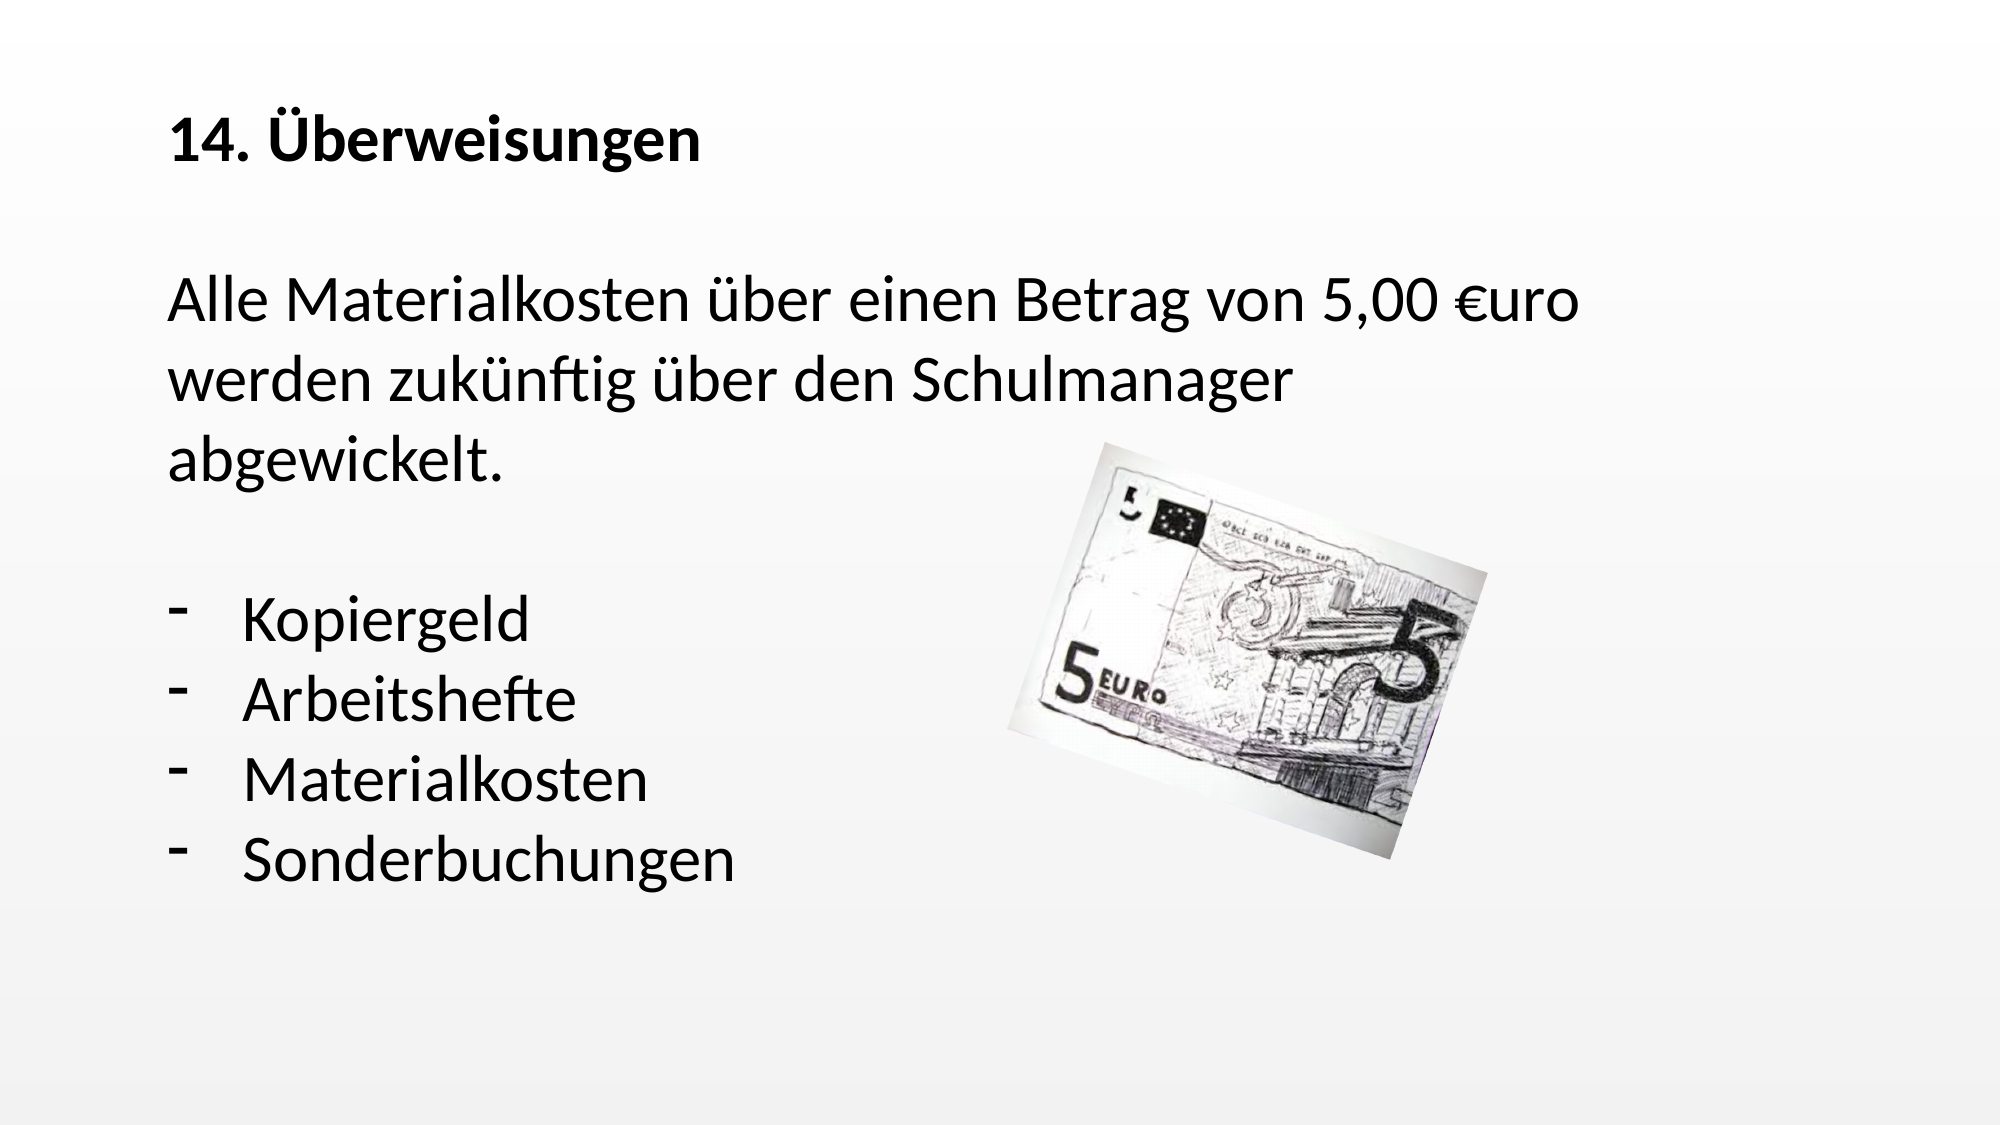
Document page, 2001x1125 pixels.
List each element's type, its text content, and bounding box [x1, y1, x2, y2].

text_box 14. Überweisungen Alle Materialkosten über einen Betrag von 5,00 €uro werden zukünftig über den Schulmanager abgewickelt. Kopiergeld Arbeitshefte Materialkosten Sonderbuchungen [152, 87, 1641, 902]
picture [1007, 442, 1487, 859]
